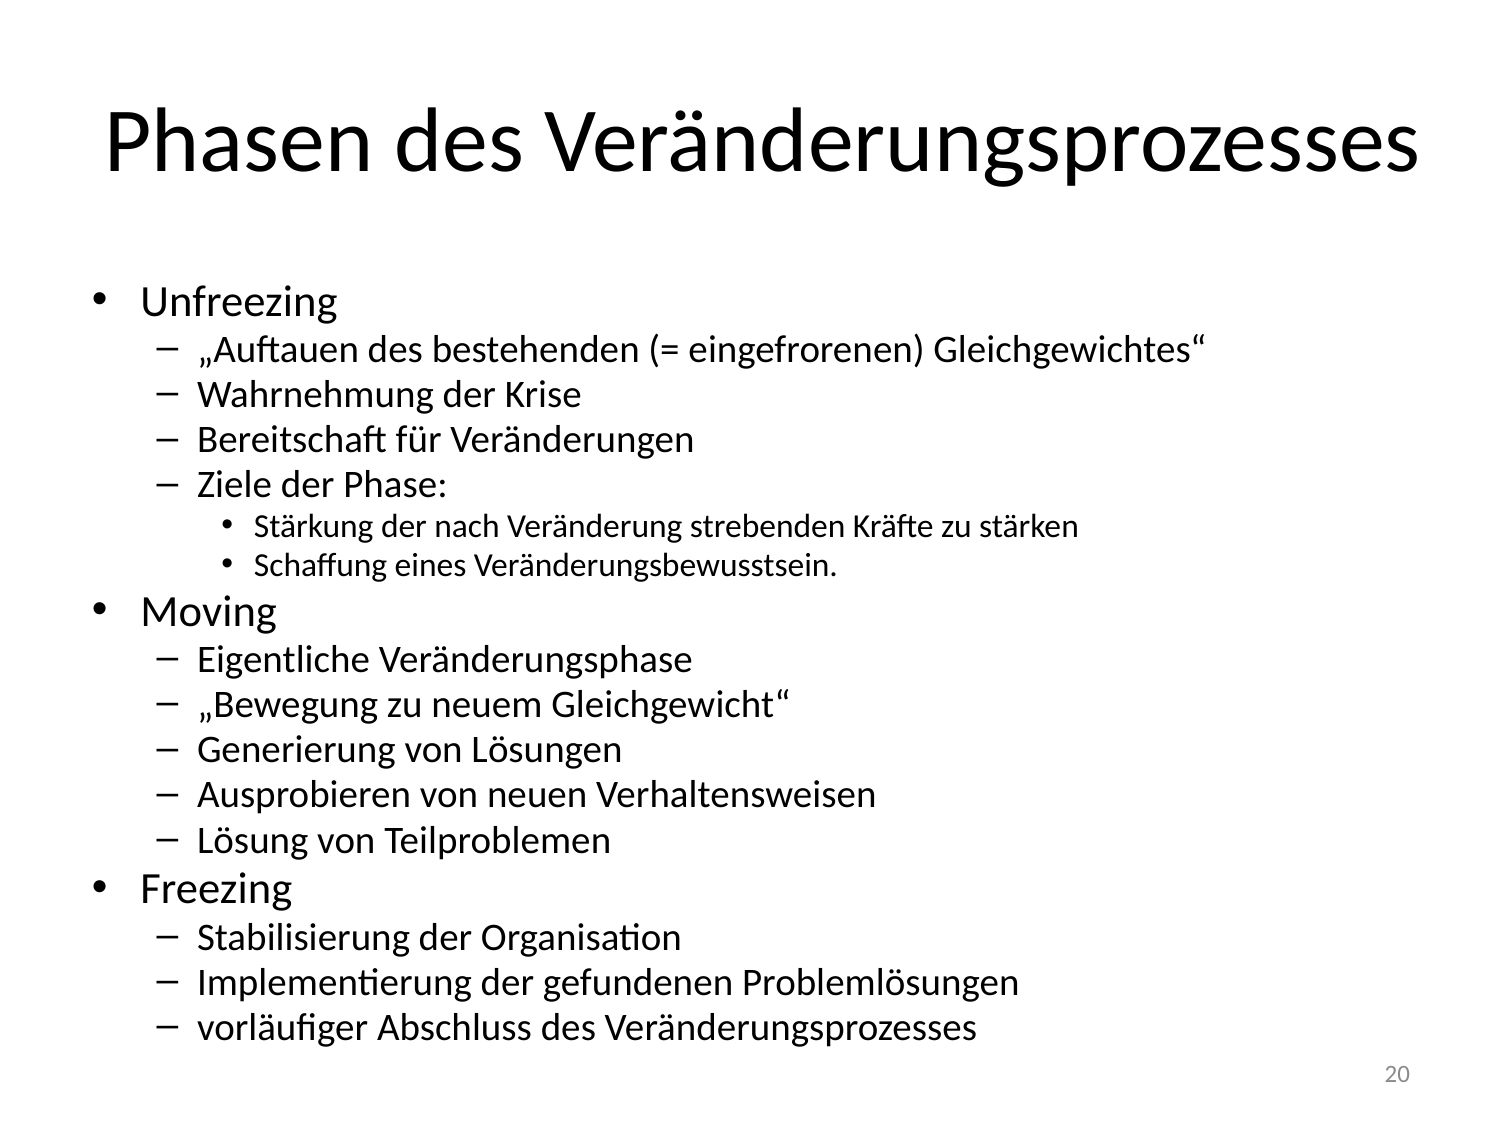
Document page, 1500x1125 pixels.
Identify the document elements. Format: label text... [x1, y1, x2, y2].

title Phasen des Veränderungsprozesses [88, 66, 1439, 204]
slide_number 20 [1074, 1042, 1425, 1103]
list Unfreezing „Auftauen des bestehenden (= eingefrorenen) Gleichgewichtes“ Wahrnehmung der Krise Bereitschaft für Veränderungen Ziele der Phase: Stärkung der nach Veränderung strebenden Kräfte zu stärken Schaffung eines Veränderungsbewusstsein. Moving Eigentliche Veränderungsphase „Bewegung zu neuem Gleichgewicht“ Generierung von Lösungen Ausprobieren von neuen Verhaltensweisen Lösung von Teilproblemen Freezing Stabilisierung der Organisation Implementierung der gefundenen Problemlösungen vorläufiger Abschluss des Veränderungsprozesses [76, 231, 1427, 1059]
